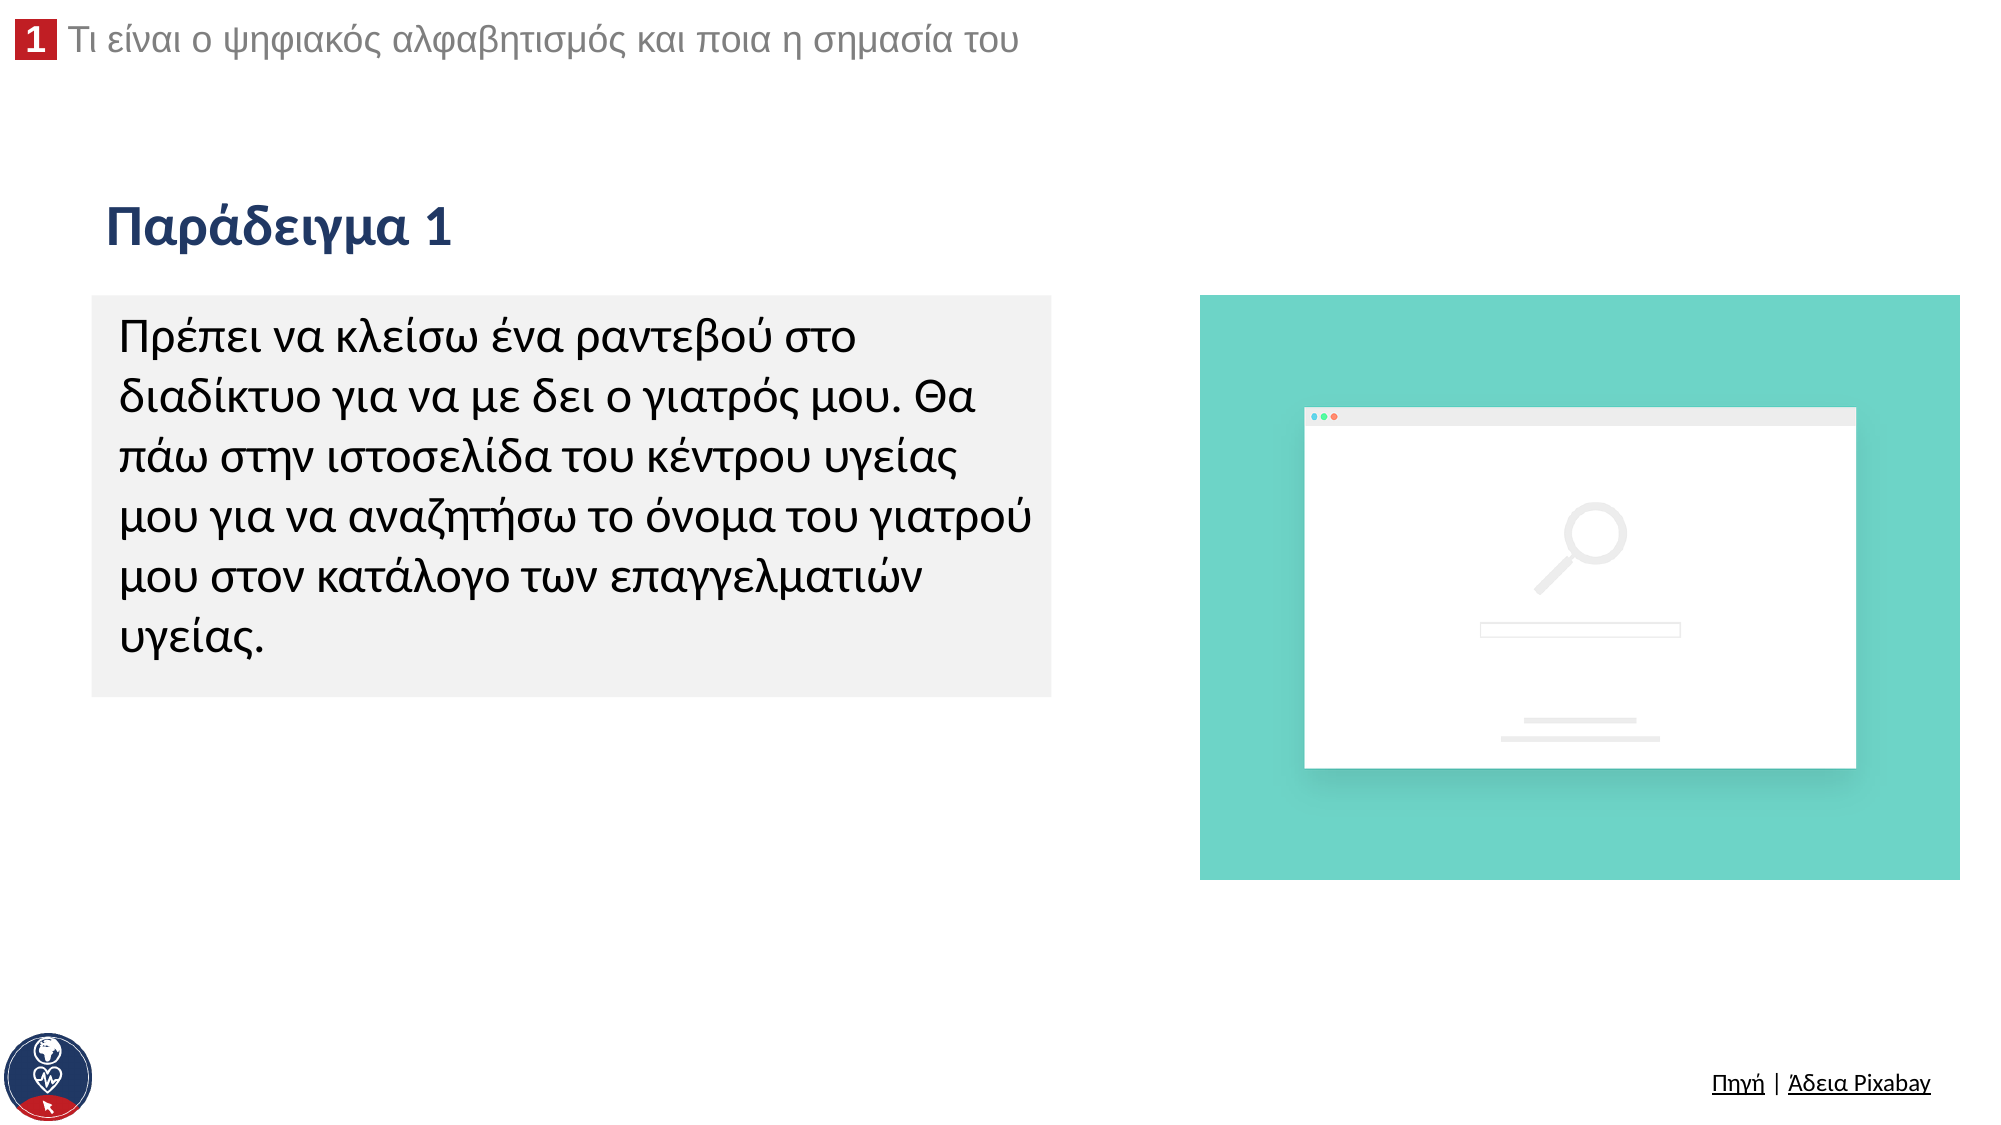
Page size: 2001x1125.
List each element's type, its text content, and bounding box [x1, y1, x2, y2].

list Πρέπει να κλείσω ένα ραντεβού στο διαδίκτυο για να με δει ο γιατρός μου. Θα πάω στην ιστοσελίδα του κέντρου υγείας μου για να αναζητήσω το όνομα του γιατρού μου στον κατάλογο των επαγγελματιών υγείας. [91, 295, 1052, 698]
picture [1199, 295, 1960, 880]
text_box Πηγή | Άδεια Pixabay [1550, 1058, 1947, 1104]
title Παράδειγμα 1 [91, 177, 1906, 277]
picture [4, 1033, 92, 1121]
